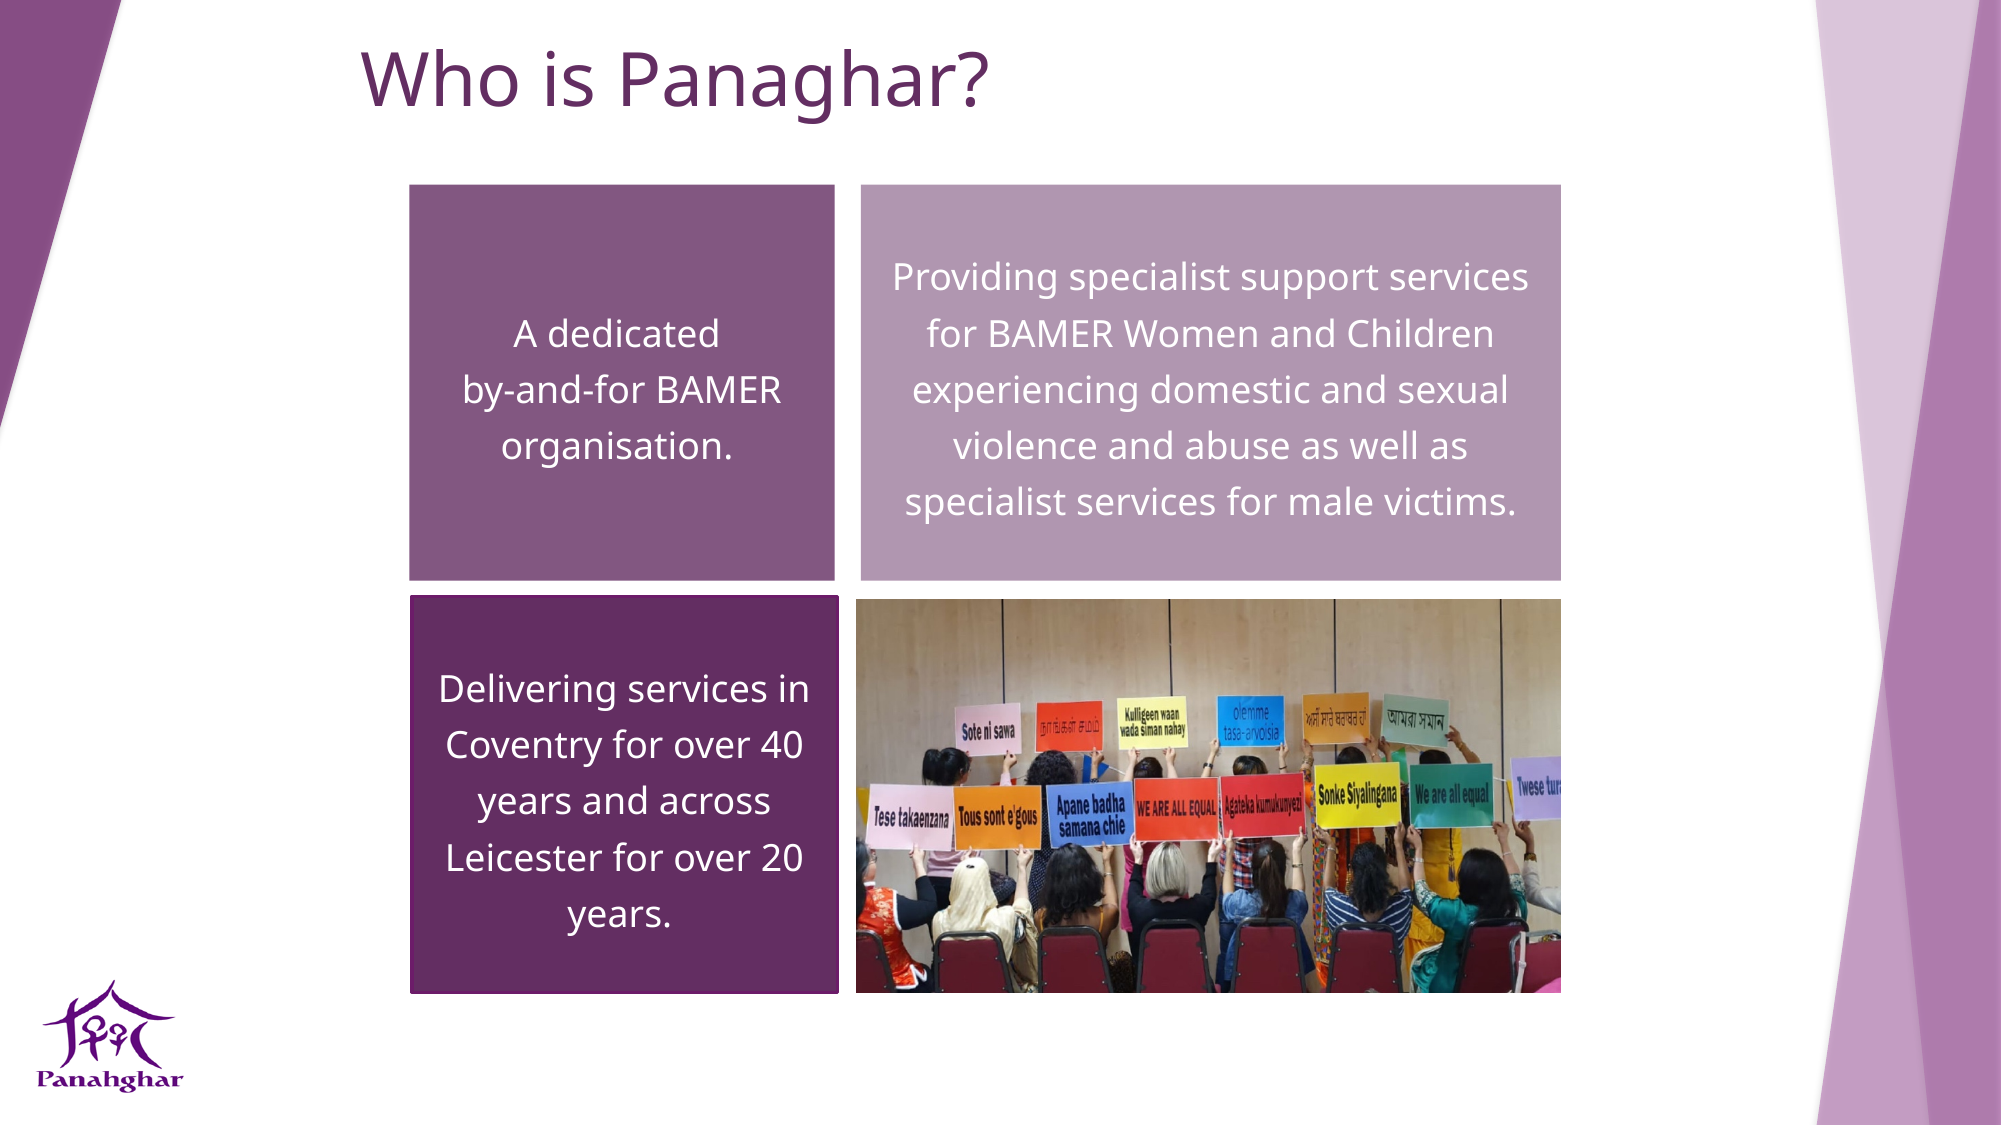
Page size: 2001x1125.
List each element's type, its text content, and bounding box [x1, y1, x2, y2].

text_box Who is Panaghar? [345, 23, 1693, 241]
picture [0, 962, 217, 1125]
text_box Providing specialist support services for BAMER Women and Children experiencing domestic and sexual violence and abuse as well as specialist services for male victims. [859, 183, 1562, 582]
text_box A dedicated by-and-for BAMER organisation. [408, 183, 836, 582]
text_box Delivering services in Coventry for over 40 years and across Leicester for over 20 years. [410, 595, 839, 994]
picture [855, 599, 1562, 993]
